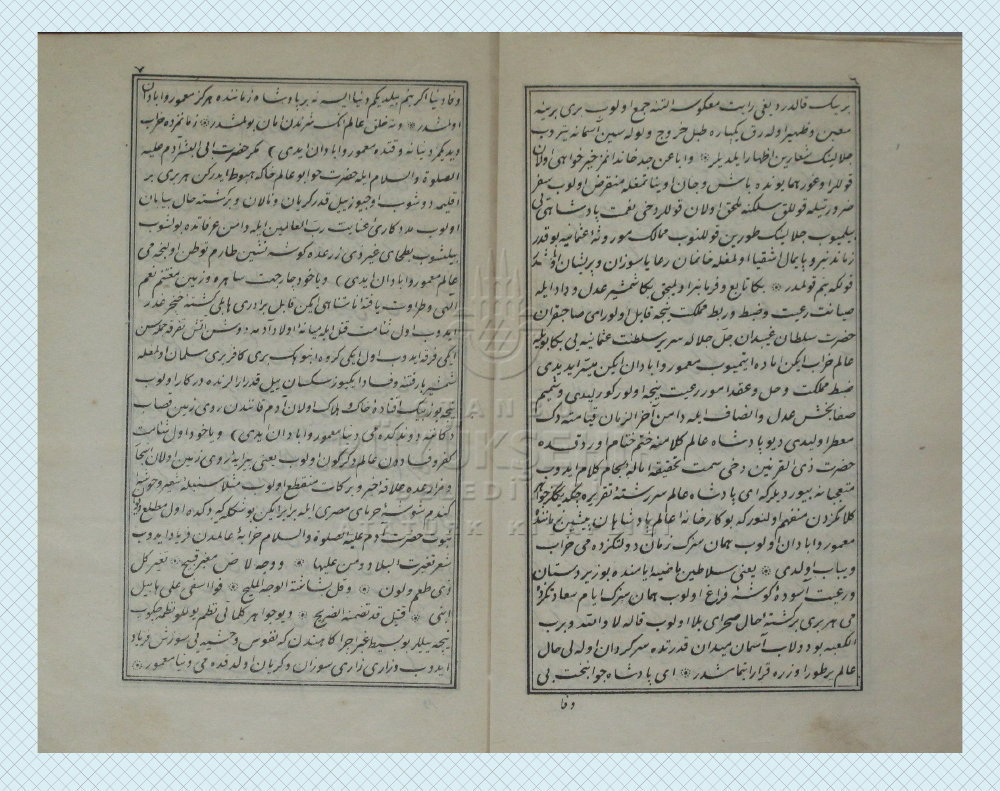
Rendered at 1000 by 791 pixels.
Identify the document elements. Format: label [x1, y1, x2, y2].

text_box [37, 32, 963, 753]
